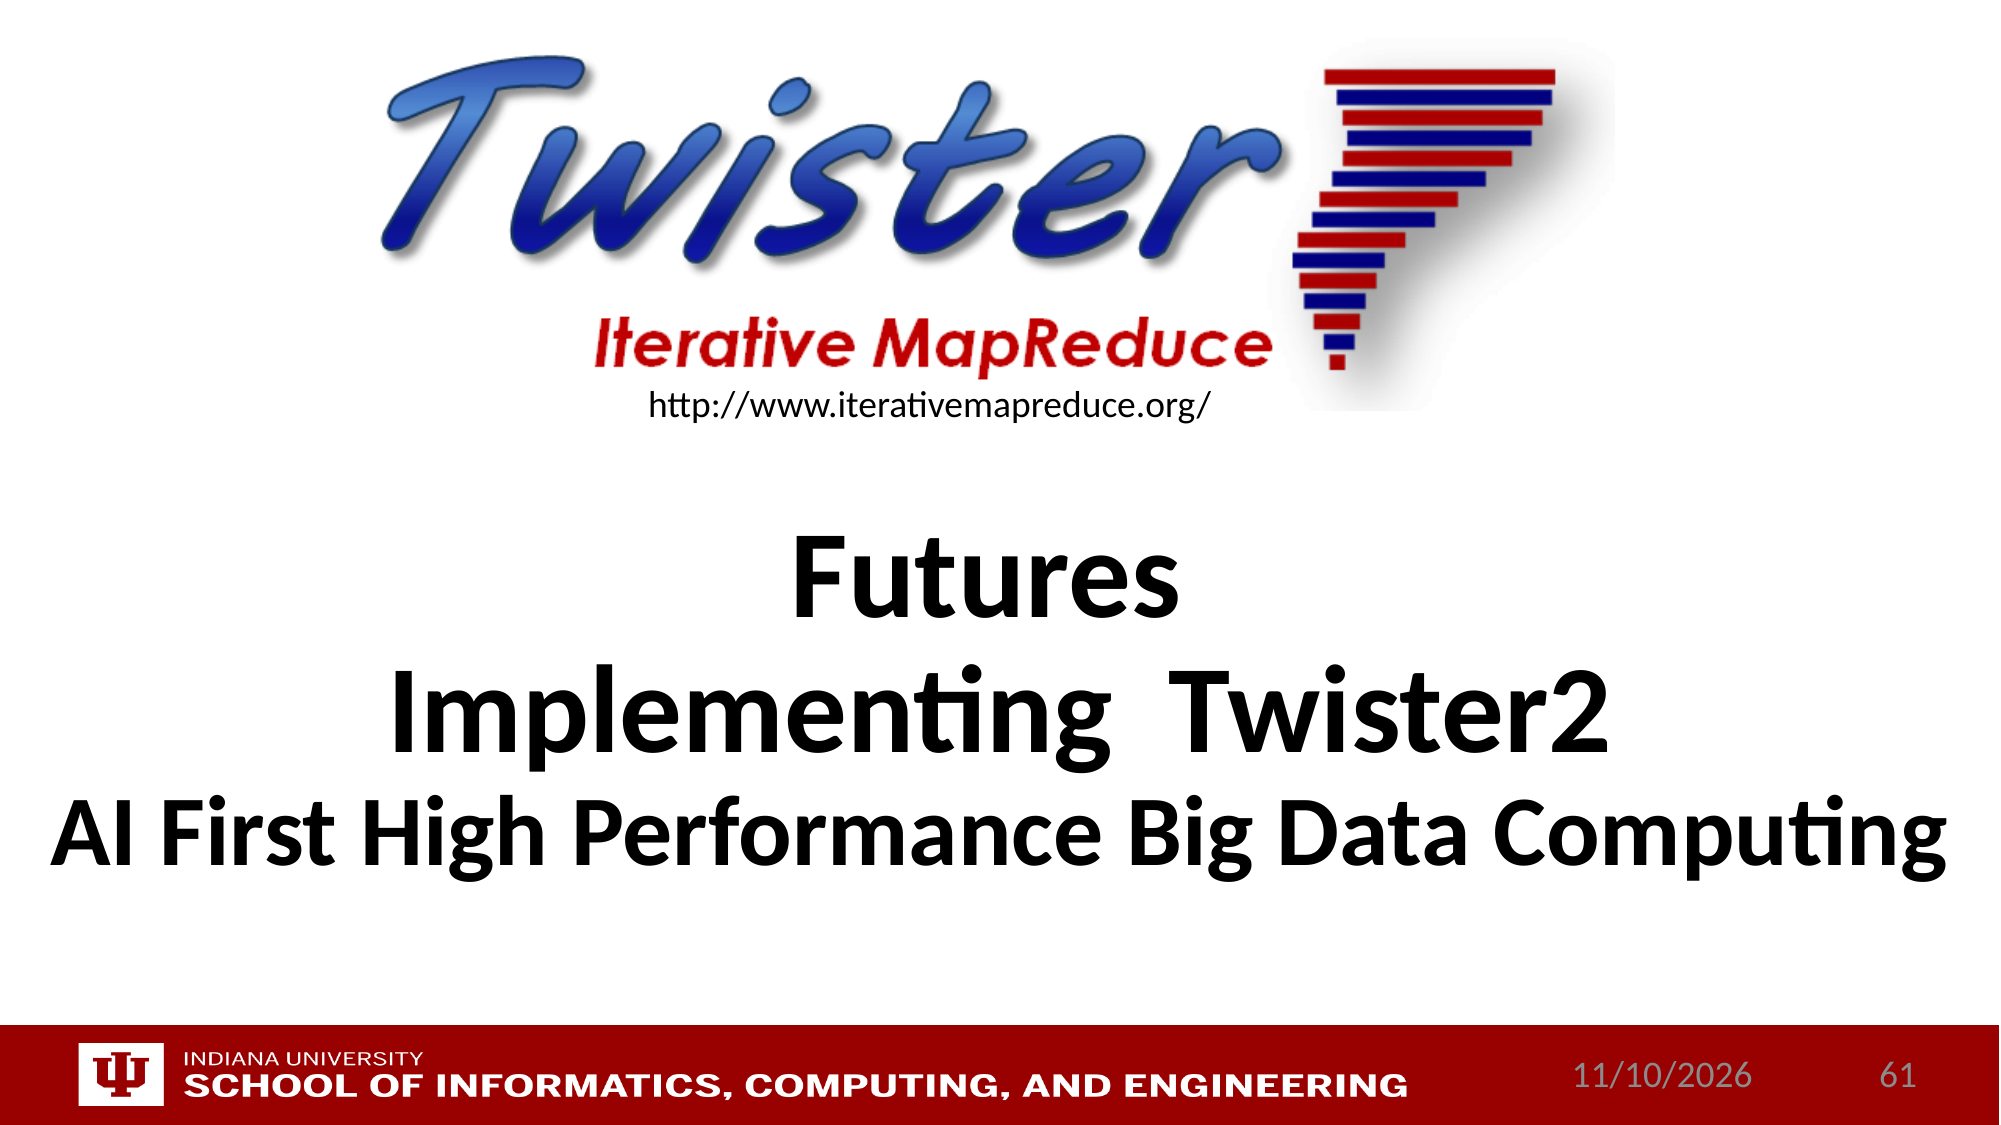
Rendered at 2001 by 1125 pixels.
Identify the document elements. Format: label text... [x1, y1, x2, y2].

picture [0, 1025, 1999, 1125]
slide_number 61 [1754, 1042, 1932, 1103]
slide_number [1556, 1042, 1754, 1103]
title Futures Implementing Twister2 AI First High Performance Big Data Computing [0, 230, 2000, 895]
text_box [320, 32, 1615, 433]
